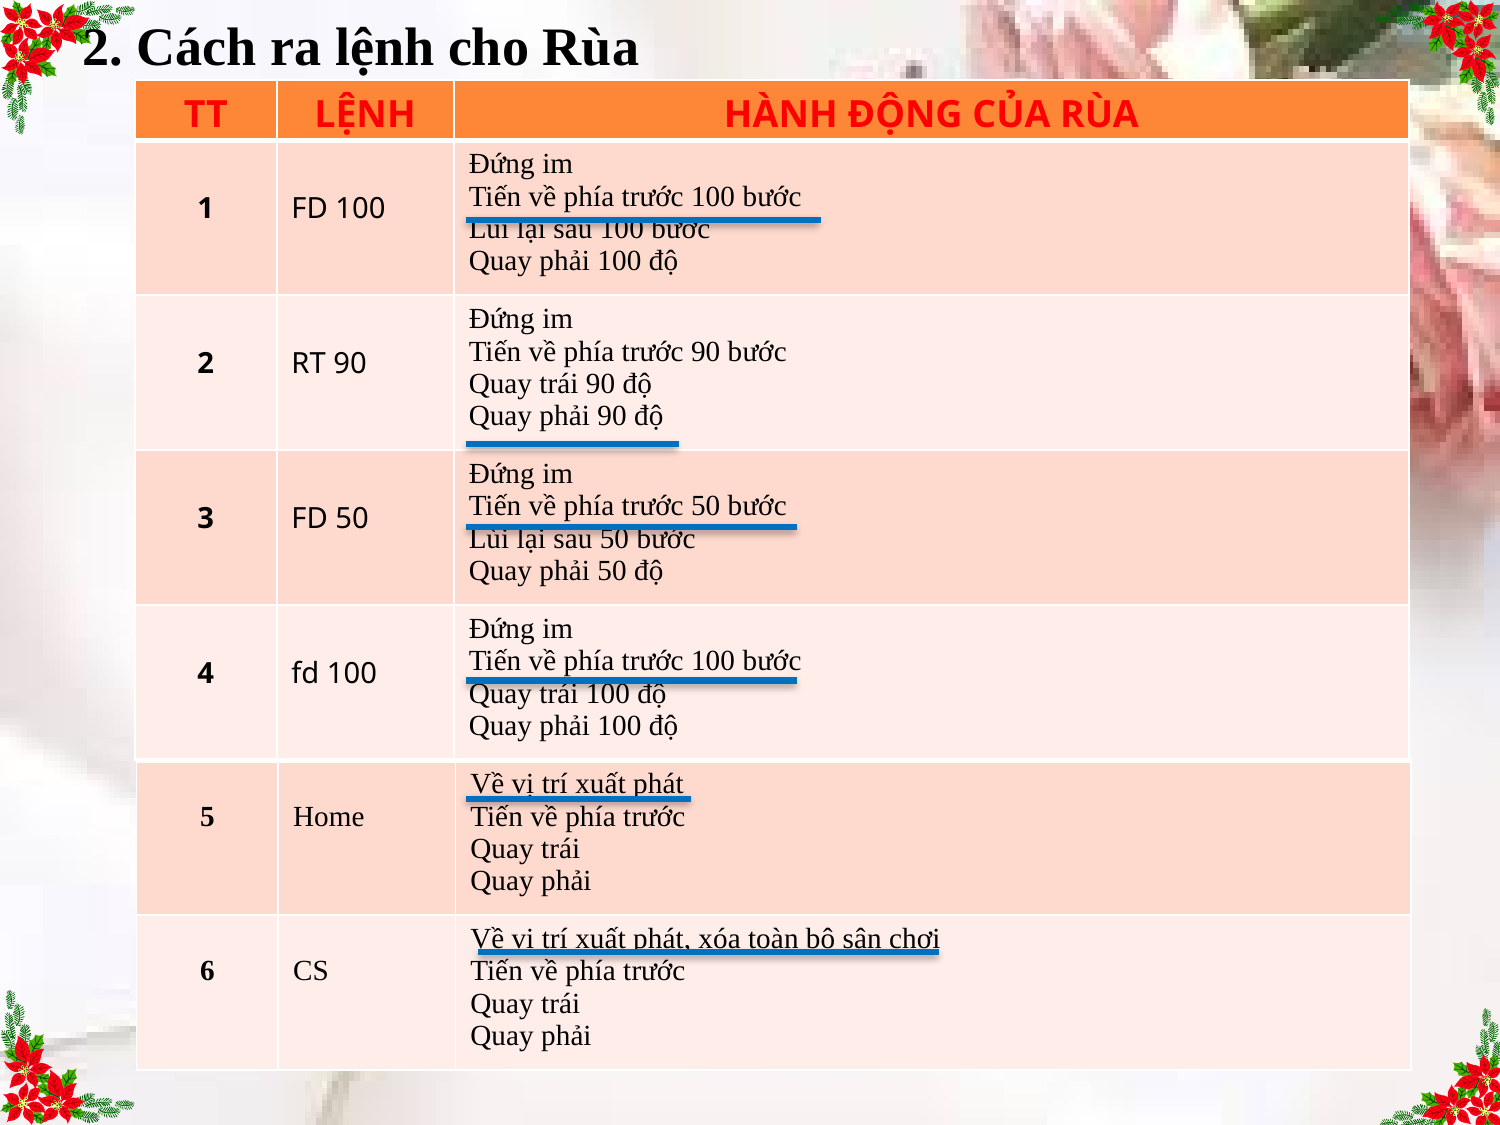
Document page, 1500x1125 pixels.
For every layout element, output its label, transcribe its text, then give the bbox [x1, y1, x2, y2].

table_cell CS [279, 916, 455, 1069]
table_cell FD 50 [278, 451, 453, 604]
table_header Home [279, 763, 455, 914]
table_cell Đứng im Tiến về phía trước 50 bước Lùi lại sau 50 bước Quay phải 50 độ [455, 451, 1408, 604]
table_cell RT 90 [278, 296, 453, 449]
text_box 2. Cách ra lệnh cho Rùa [139, 4, 1369, 79]
table_header Về vị trí xuất phát Tiến về phía trước Quay trái Quay phải [456, 763, 1410, 914]
table_header HÀNH ĐỘNG CỦA RÙA [455, 81, 1408, 138]
table_cell FD 100 [278, 143, 453, 294]
table_cell 3 [136, 451, 276, 604]
table_header TT [140, 81, 276, 138]
table_cell 6 [137, 916, 277, 1069]
table_header 5 [137, 763, 277, 914]
table_cell fd 100 [278, 606, 453, 758]
table_cell Đứng im Tiến về phía trước 100 bước Quay trái 100 độ Quay phải 100 độ [455, 606, 1408, 758]
table_cell Về vị trí xuất phát, xóa toàn bộ sân chơi Tiến về phía trước Quay trái Quay phải [456, 916, 1410, 1069]
table_cell 4 [136, 606, 276, 758]
table_cell 2 [136, 296, 276, 449]
table_header LỆNH [278, 81, 453, 138]
table_cell 1 [136, 143, 276, 294]
table_cell Đứng im Tiến về phía trước 90 bước Quay trái 90 độ Quay phải 90 độ [455, 296, 1408, 449]
table_cell Đứng im Tiến về phía trước 100 bước Lùi lại sau 100 bước Quay phải 100 độ [455, 143, 1408, 294]
picture [0, 0, 1500, 1125]
